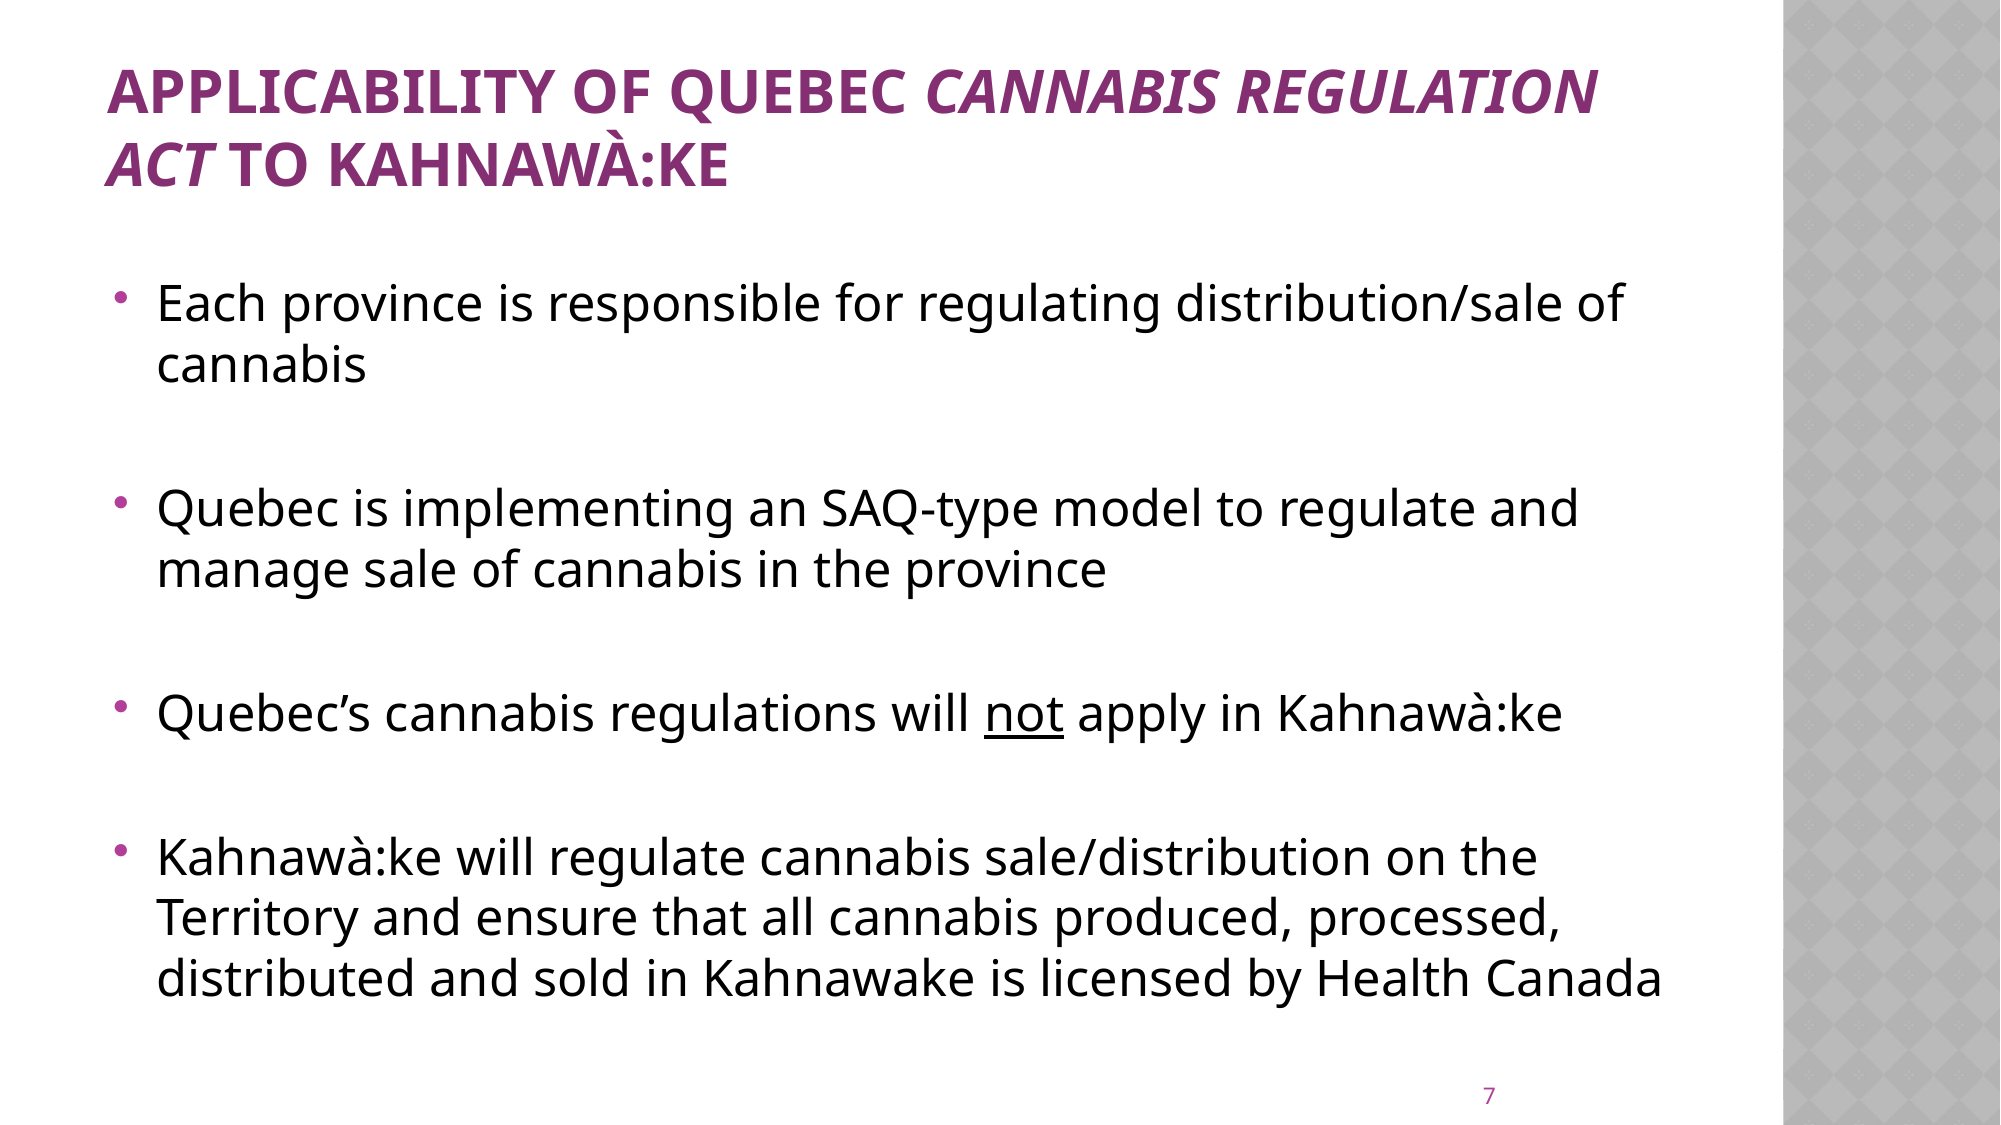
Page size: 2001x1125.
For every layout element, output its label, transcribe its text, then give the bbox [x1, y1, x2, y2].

title Applicability of Quebec cannabis regulation act to Kahnawà:ke [99, 52, 1684, 199]
slide_number 7 [1367, 1075, 1496, 1113]
list Each province is responsible for regulating distribution/sale of cannabis Quebec is implementing an SAQ-type model to regulate and manage sale of cannabis in the province Quebec’s cannabis regulations will not apply in Kahnawà:ke Kahnawà:ke will regulate cannabis sale/distribution on the Territory and ensure that all cannabis produced, processed, distributed and sold in Kahnawake is licensed by Health Canada [99, 264, 1684, 1059]
